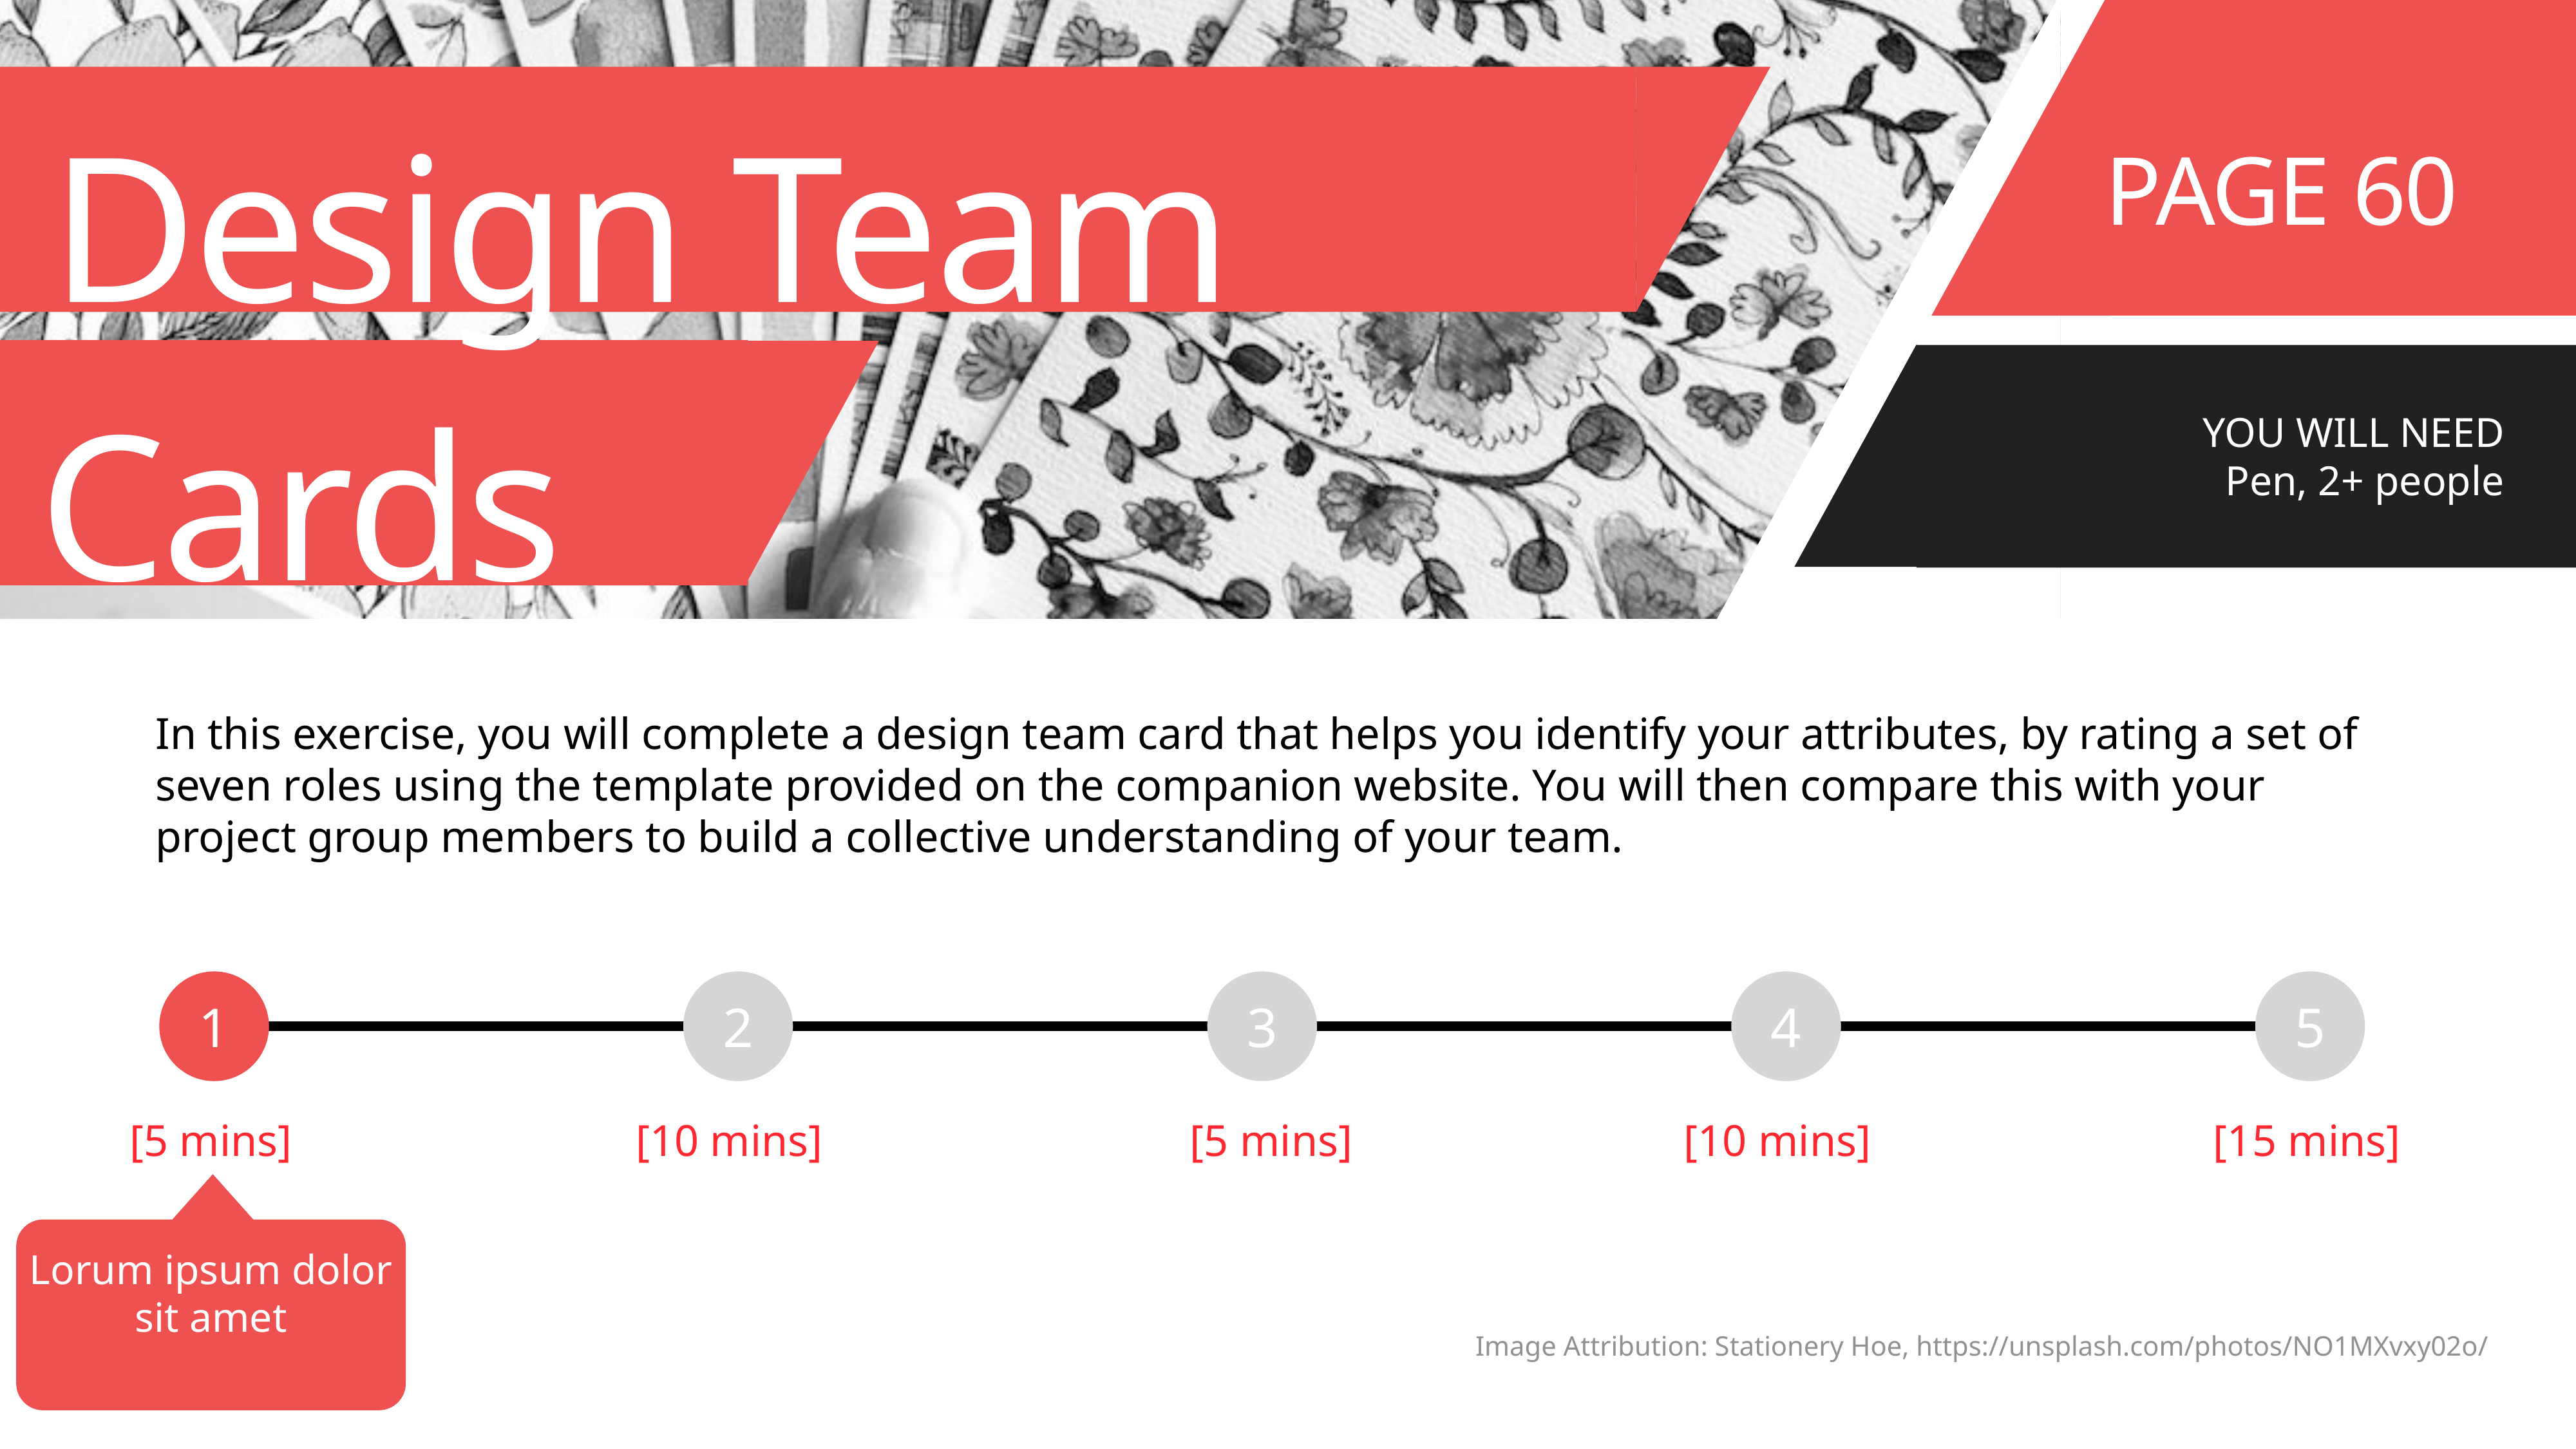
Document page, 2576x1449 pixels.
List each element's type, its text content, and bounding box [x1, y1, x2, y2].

text_box [10 mins] [623, 1106, 846, 1173]
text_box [0, 0, 2576, 1081]
text_box Lorum ipsum dolor sit amet [16, 1174, 406, 1410]
text_box [5 mins] [99, 1106, 323, 1173]
text_box [5 mins] [1125, 1106, 1428, 1173]
text_box Image Attribution: Stationery Hoe, https://unsplash.com/photos/NO1MXvxy02o/ [1263, 1321, 2496, 1401]
text_box [15 mins] [2046, 1106, 2568, 1173]
text_box [10 mins] [1671, 1106, 1895, 1173]
